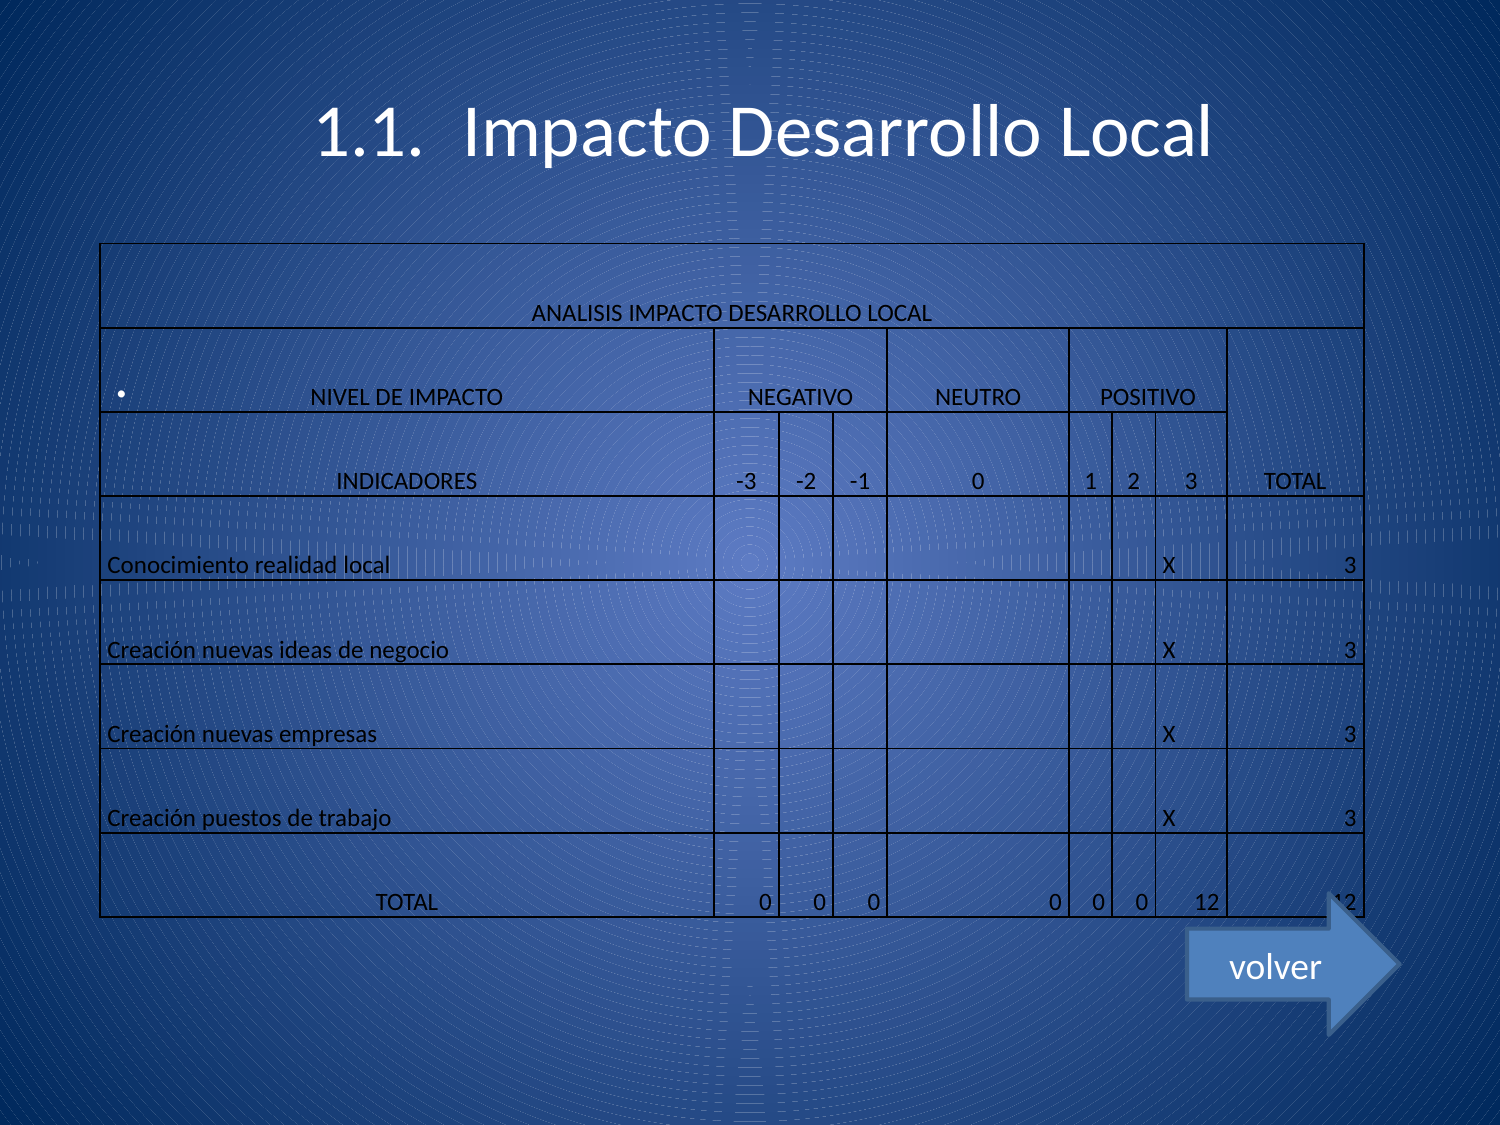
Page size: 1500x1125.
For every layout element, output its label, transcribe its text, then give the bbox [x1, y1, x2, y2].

table_cell NIVEL DE IMPACTO [101, 329, 713, 411]
table_cell 3 [1228, 581, 1363, 663]
table_cell [1113, 665, 1155, 748]
table_cell -3 [715, 413, 778, 495]
table_cell Creación nuevas ideas de negocio [101, 581, 713, 663]
table_cell 12 [1228, 834, 1363, 916]
text_box . [100, 191, 1400, 417]
table_cell [888, 665, 1068, 748]
table_cell [715, 497, 778, 579]
table_cell 12 [1156, 834, 1226, 916]
table_cell [1070, 581, 1111, 663]
table_cell X [1156, 665, 1226, 748]
table_cell -2 [780, 413, 832, 495]
table_cell [715, 581, 778, 663]
table_cell NEUTRO [888, 329, 1068, 411]
table_cell [780, 497, 832, 579]
title 1.1. Impacto Desarrollo Local [88, 67, 1439, 185]
table_cell 0 [888, 413, 1068, 495]
table_cell X [1156, 749, 1226, 832]
table_cell 3 [1228, 749, 1363, 832]
table_cell [780, 581, 832, 663]
table_cell [834, 497, 886, 579]
table_cell X [1156, 581, 1226, 663]
table_cell [780, 749, 832, 832]
table_cell 1 [1070, 413, 1111, 495]
table_cell INDICADORES [101, 413, 713, 495]
table_cell [834, 749, 886, 832]
text_box volver [1184, 891, 1402, 1037]
table_cell 0 [1070, 834, 1111, 916]
table_cell POSITIVO [1070, 329, 1226, 411]
table_cell 3 [1156, 413, 1226, 495]
table_cell [888, 497, 1068, 579]
table_cell [834, 665, 886, 748]
table_cell [1070, 749, 1111, 832]
table_cell [1070, 665, 1111, 748]
table_header ANALISIS IMPACTO DESARROLLO LOCAL [101, 244, 1363, 327]
table_cell [1113, 749, 1155, 832]
table_cell [1113, 497, 1155, 579]
table_cell [1113, 581, 1155, 663]
table_cell -1 [834, 413, 886, 495]
table_cell 0 [888, 834, 1068, 916]
table_cell 2 [1113, 413, 1155, 495]
table_cell NEGATIVO [715, 329, 886, 411]
table_cell 3 [1228, 497, 1363, 579]
table_cell [834, 581, 886, 663]
table_cell 0 [715, 834, 778, 916]
table_cell 3 [1228, 665, 1363, 748]
table_cell [715, 665, 778, 748]
table_cell TOTAL [1228, 329, 1363, 495]
table_cell [888, 749, 1068, 832]
table_cell [780, 665, 832, 748]
table_cell [888, 581, 1068, 663]
table_cell 0 [1113, 834, 1155, 916]
table_cell Creación nuevas empresas [101, 665, 713, 748]
table_cell [715, 749, 778, 832]
table_cell TOTAL [101, 834, 713, 916]
table_cell 0 [834, 834, 886, 916]
table_cell 0 [780, 834, 832, 916]
table_cell X [1156, 497, 1226, 579]
table_cell Creación puestos de trabajo [101, 749, 713, 832]
table_cell Conocimiento realidad local [101, 497, 713, 579]
table_cell [1070, 497, 1111, 579]
